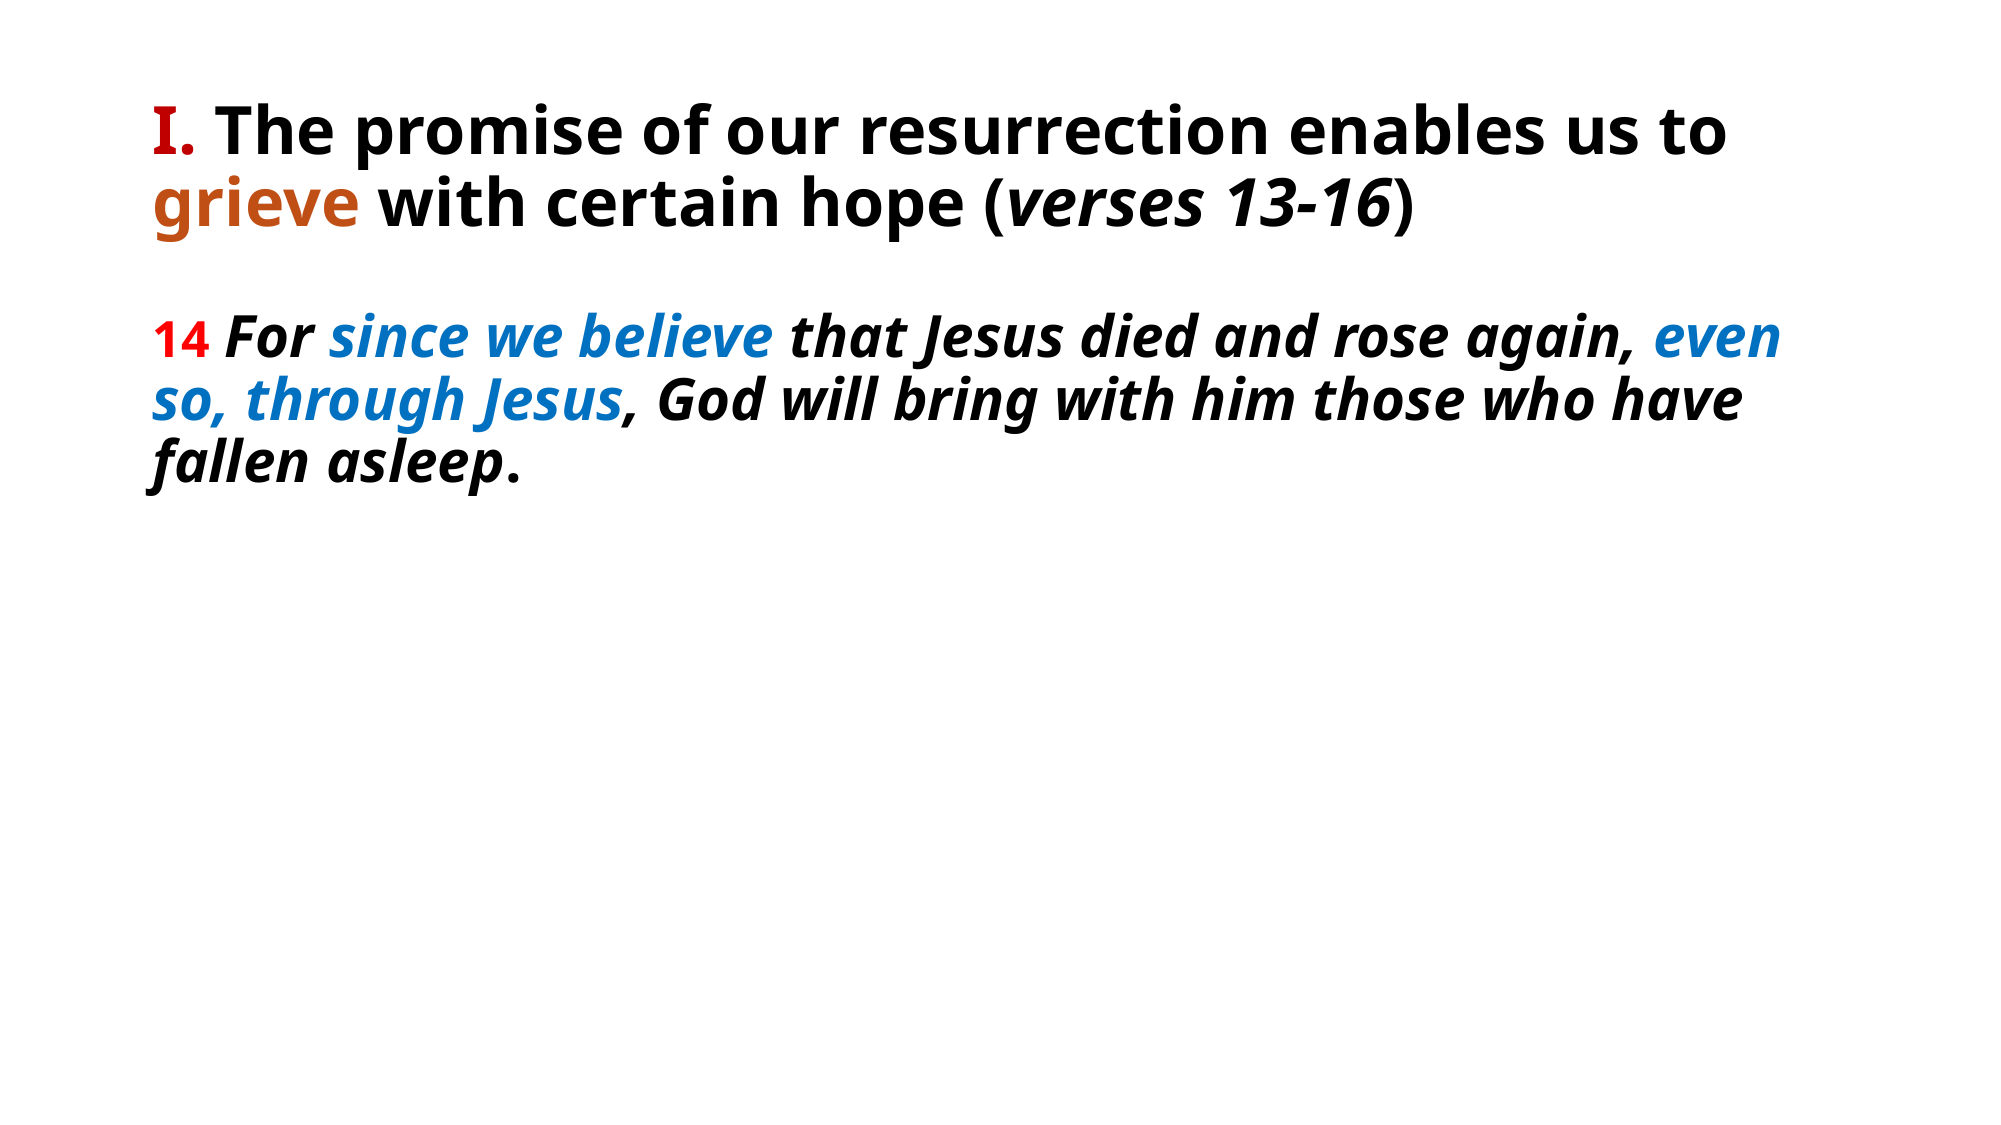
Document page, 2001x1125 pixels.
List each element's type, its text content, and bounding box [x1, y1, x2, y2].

list 14 For since we believe that Jesus died and rose again, even so, through Jesus, God will bring with him those who have fallen asleep. [137, 299, 1863, 1014]
title I. The promise of our resurrection enables us to grieve with certain hope (verses 13-16) [137, 59, 1863, 278]
